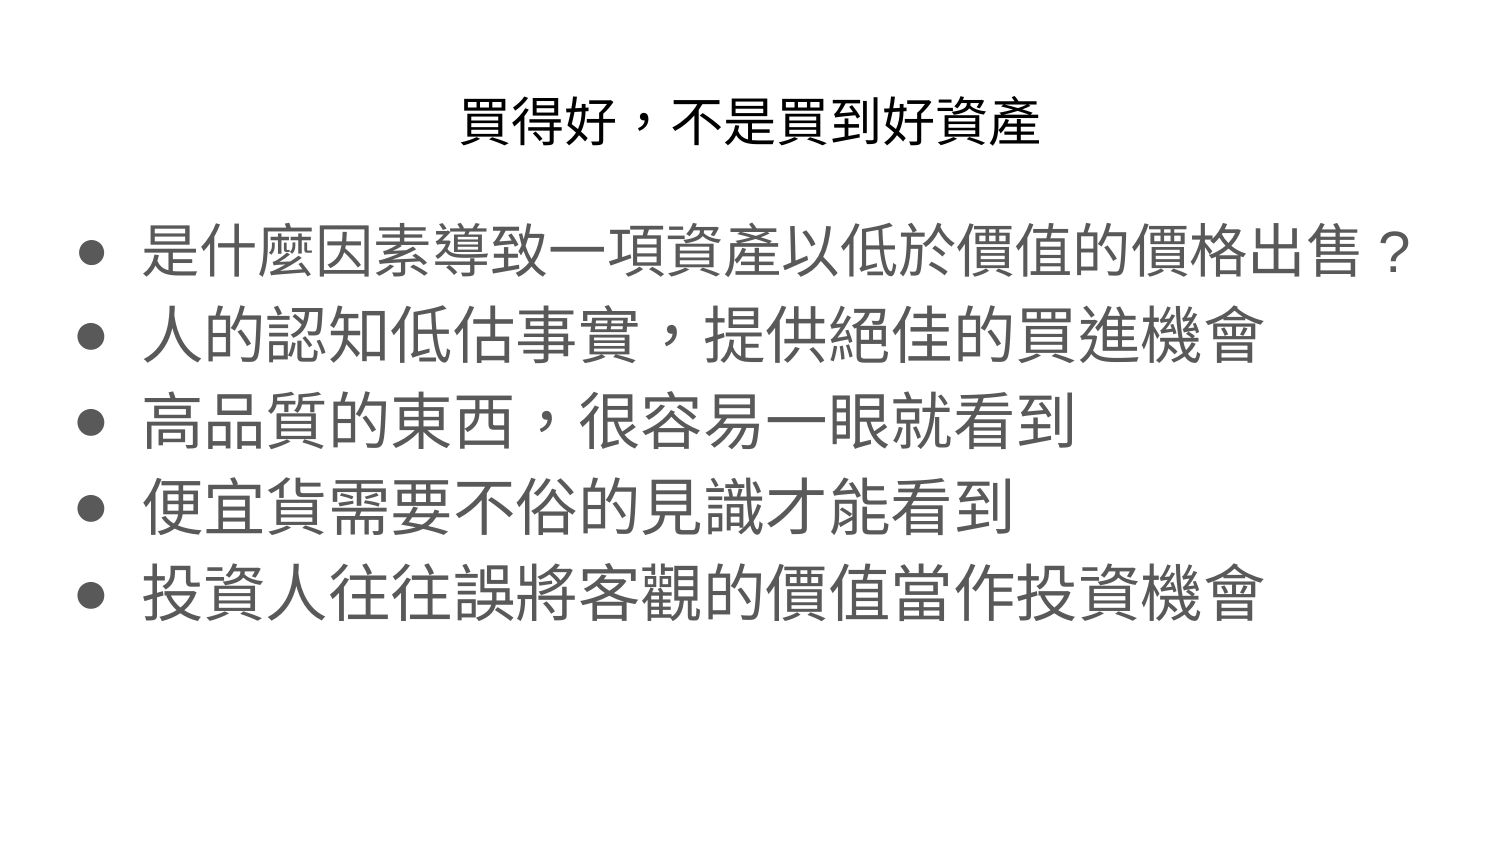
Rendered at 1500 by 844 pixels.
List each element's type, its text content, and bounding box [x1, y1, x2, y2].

list 是什麼因素導致一項資產以低於價值的價格出售? 人的認知低估事實，提供絕佳的買進機會 高品質的東西，很容易一眼就看到 便宜貨需要不俗的見識才能看到 投資人往往誤將客觀的價值當作投資機會 [51, 189, 1449, 750]
title 買得好，不是買到好資產 [51, 72, 1449, 167]
